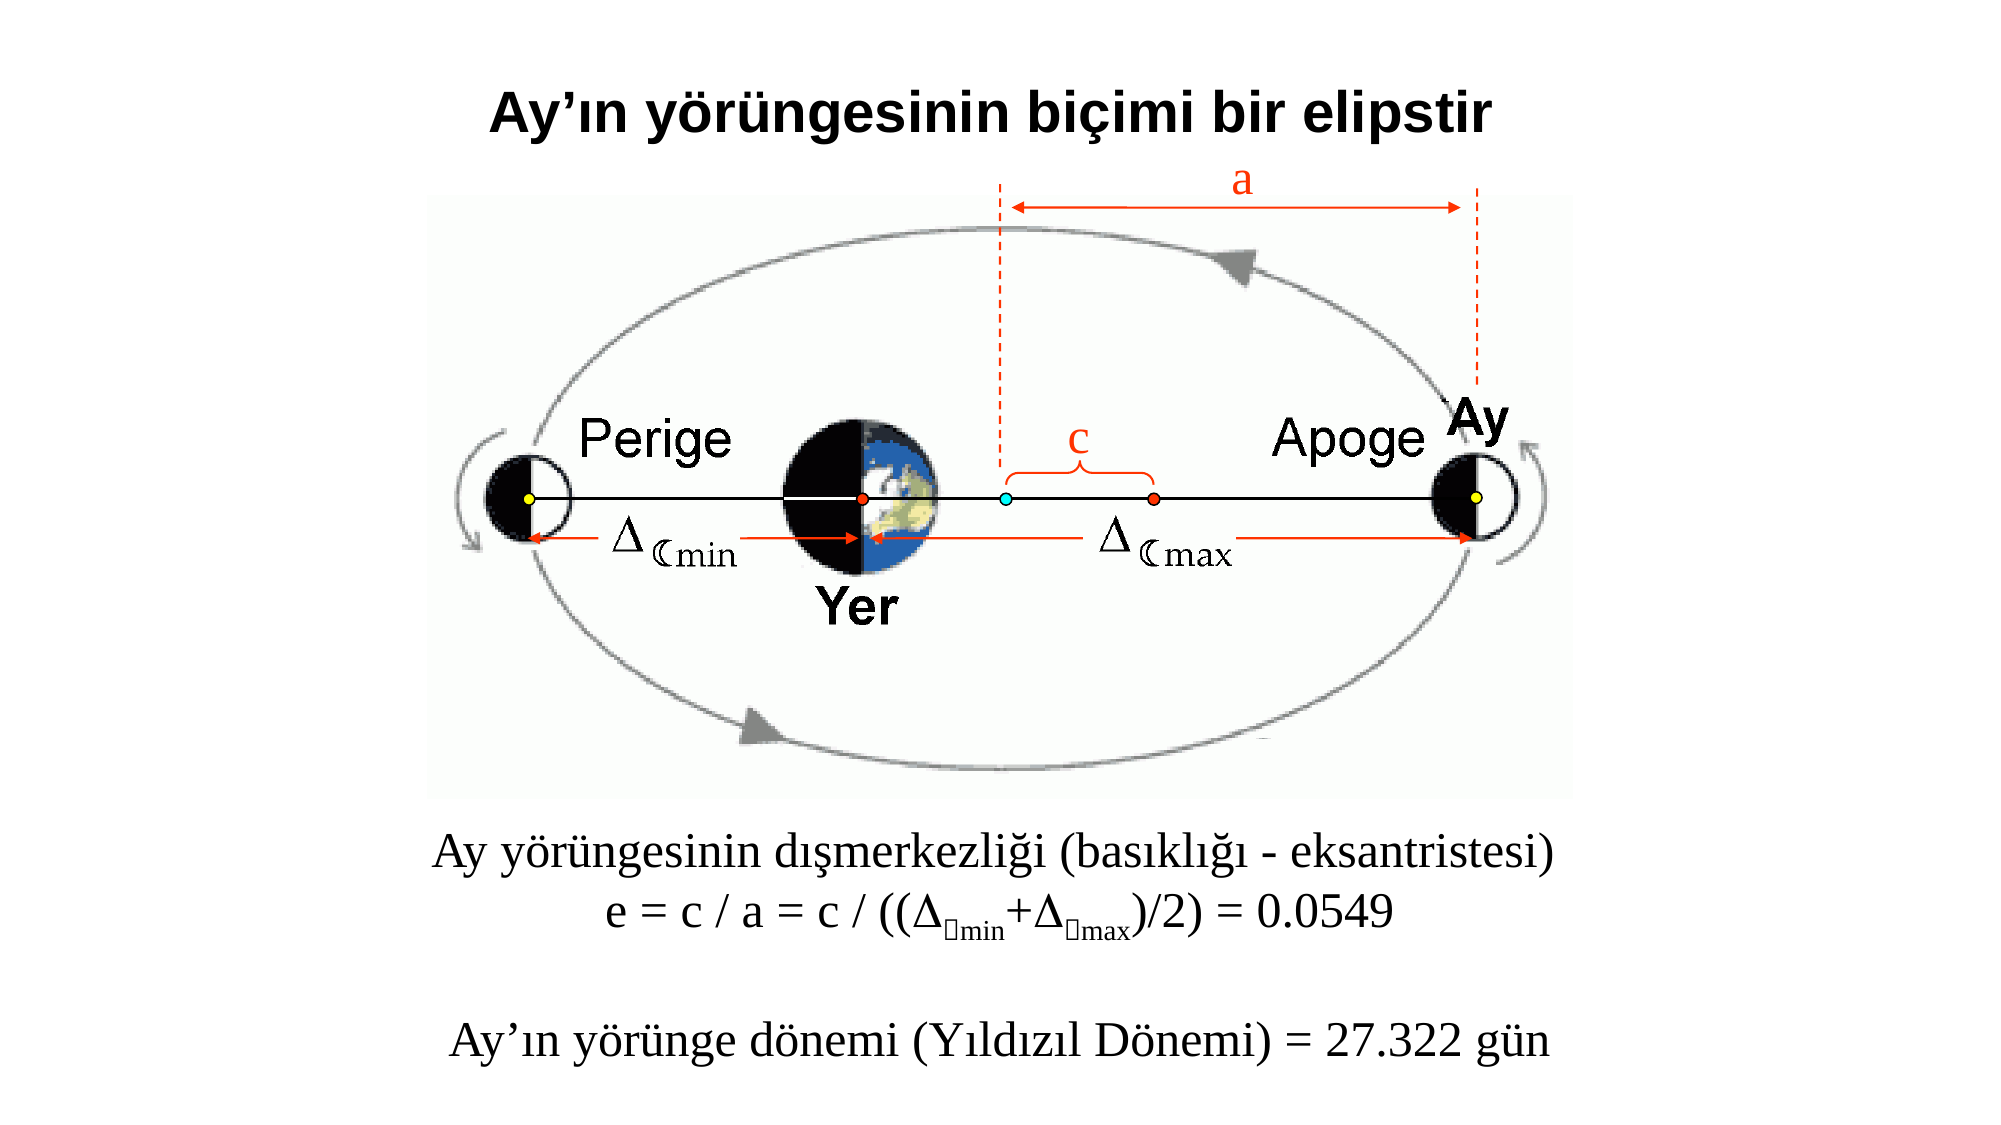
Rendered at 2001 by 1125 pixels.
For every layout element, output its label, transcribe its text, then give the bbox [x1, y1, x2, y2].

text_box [427, 137, 1573, 799]
text_box Ay yörüngesinin dışmerkezliği (basıklığı - eksantristesi) e = c / a = c / ((Dmin+Dmax)/2) = 0.0549 Ay’ın yörünge dönemi (Yıldızıl Dönemi) = 27.322 gün [416, 810, 1584, 1074]
text_box Ay’ın yörüngesinin biçimi bir elipstir [386, 66, 1614, 152]
